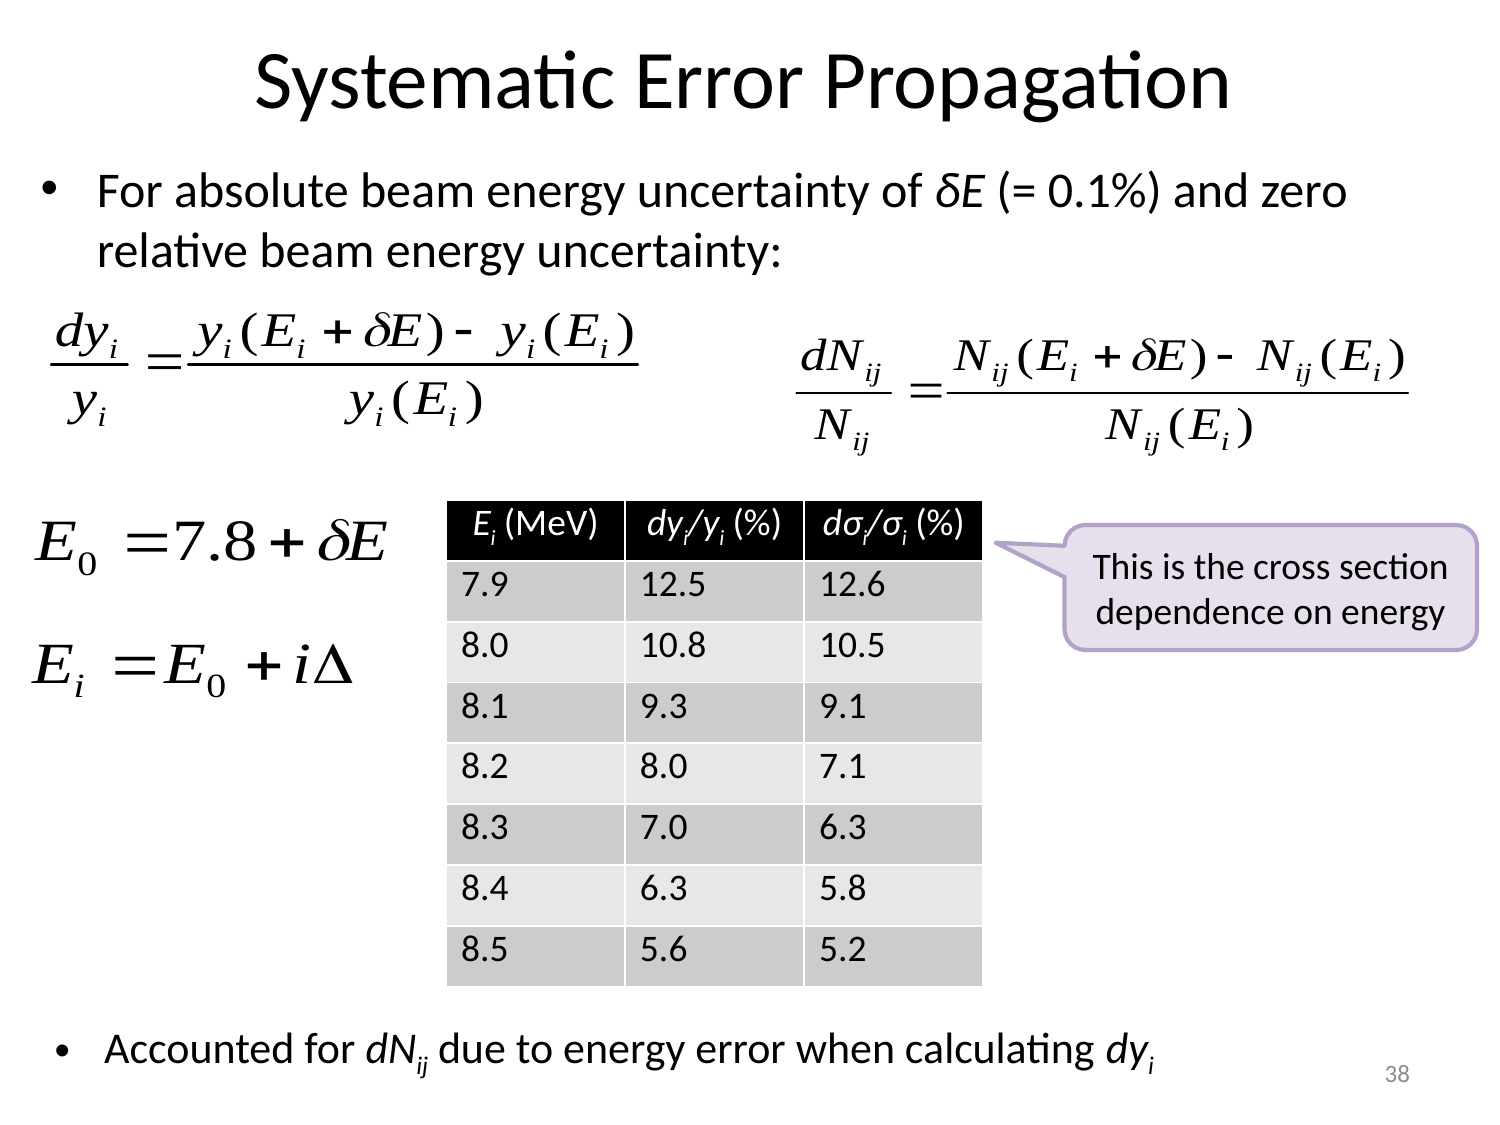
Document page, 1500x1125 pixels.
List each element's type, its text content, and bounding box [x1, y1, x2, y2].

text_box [22, 501, 406, 591]
table_cell 8.4 [447, 866, 624, 925]
table_cell 10.8 [626, 623, 803, 682]
table_cell 7.0 [626, 805, 803, 864]
table_cell 8.0 [447, 623, 624, 682]
table_header Ei (MeV) [447, 501, 624, 560]
table_cell 6.3 [805, 805, 982, 864]
table_cell 8.3 [447, 805, 624, 864]
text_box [19, 624, 368, 713]
table_cell 8.2 [447, 744, 624, 803]
table_header dσi/σi (%) [805, 501, 982, 560]
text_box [41, 299, 649, 438]
table_cell 8.5 [447, 927, 624, 986]
text_box Accounted for dNij due to energy error when calculating dyi [39, 1012, 1390, 1088]
text_box For absolute beam energy uncertainty of δE (= 0.1%) and zero relative beam energy uncertainty: [25, 149, 1478, 300]
table_cell 12.5 [626, 562, 803, 621]
text_box This is the cross section dependence on energy [993, 522, 1480, 653]
table_cell 10.5 [805, 623, 982, 682]
table_cell 5.2 [805, 927, 982, 986]
slide_number 38 [1074, 1042, 1425, 1103]
title Systematic Error Propagation [24, 0, 1463, 150]
table_cell 9.1 [805, 683, 982, 742]
table_cell 8.0 [626, 744, 803, 803]
table_cell 7.9 [447, 562, 624, 621]
table_cell 12.6 [805, 562, 982, 621]
table_cell 8.1 [447, 683, 624, 742]
table_header dyi/yi (%) [626, 501, 803, 560]
table_cell 6.3 [626, 866, 803, 925]
table_cell 5.8 [805, 866, 982, 925]
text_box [787, 324, 1419, 465]
table_cell 7.1 [805, 744, 982, 803]
table_cell 5.6 [626, 927, 803, 986]
table_cell 9.3 [626, 683, 803, 742]
